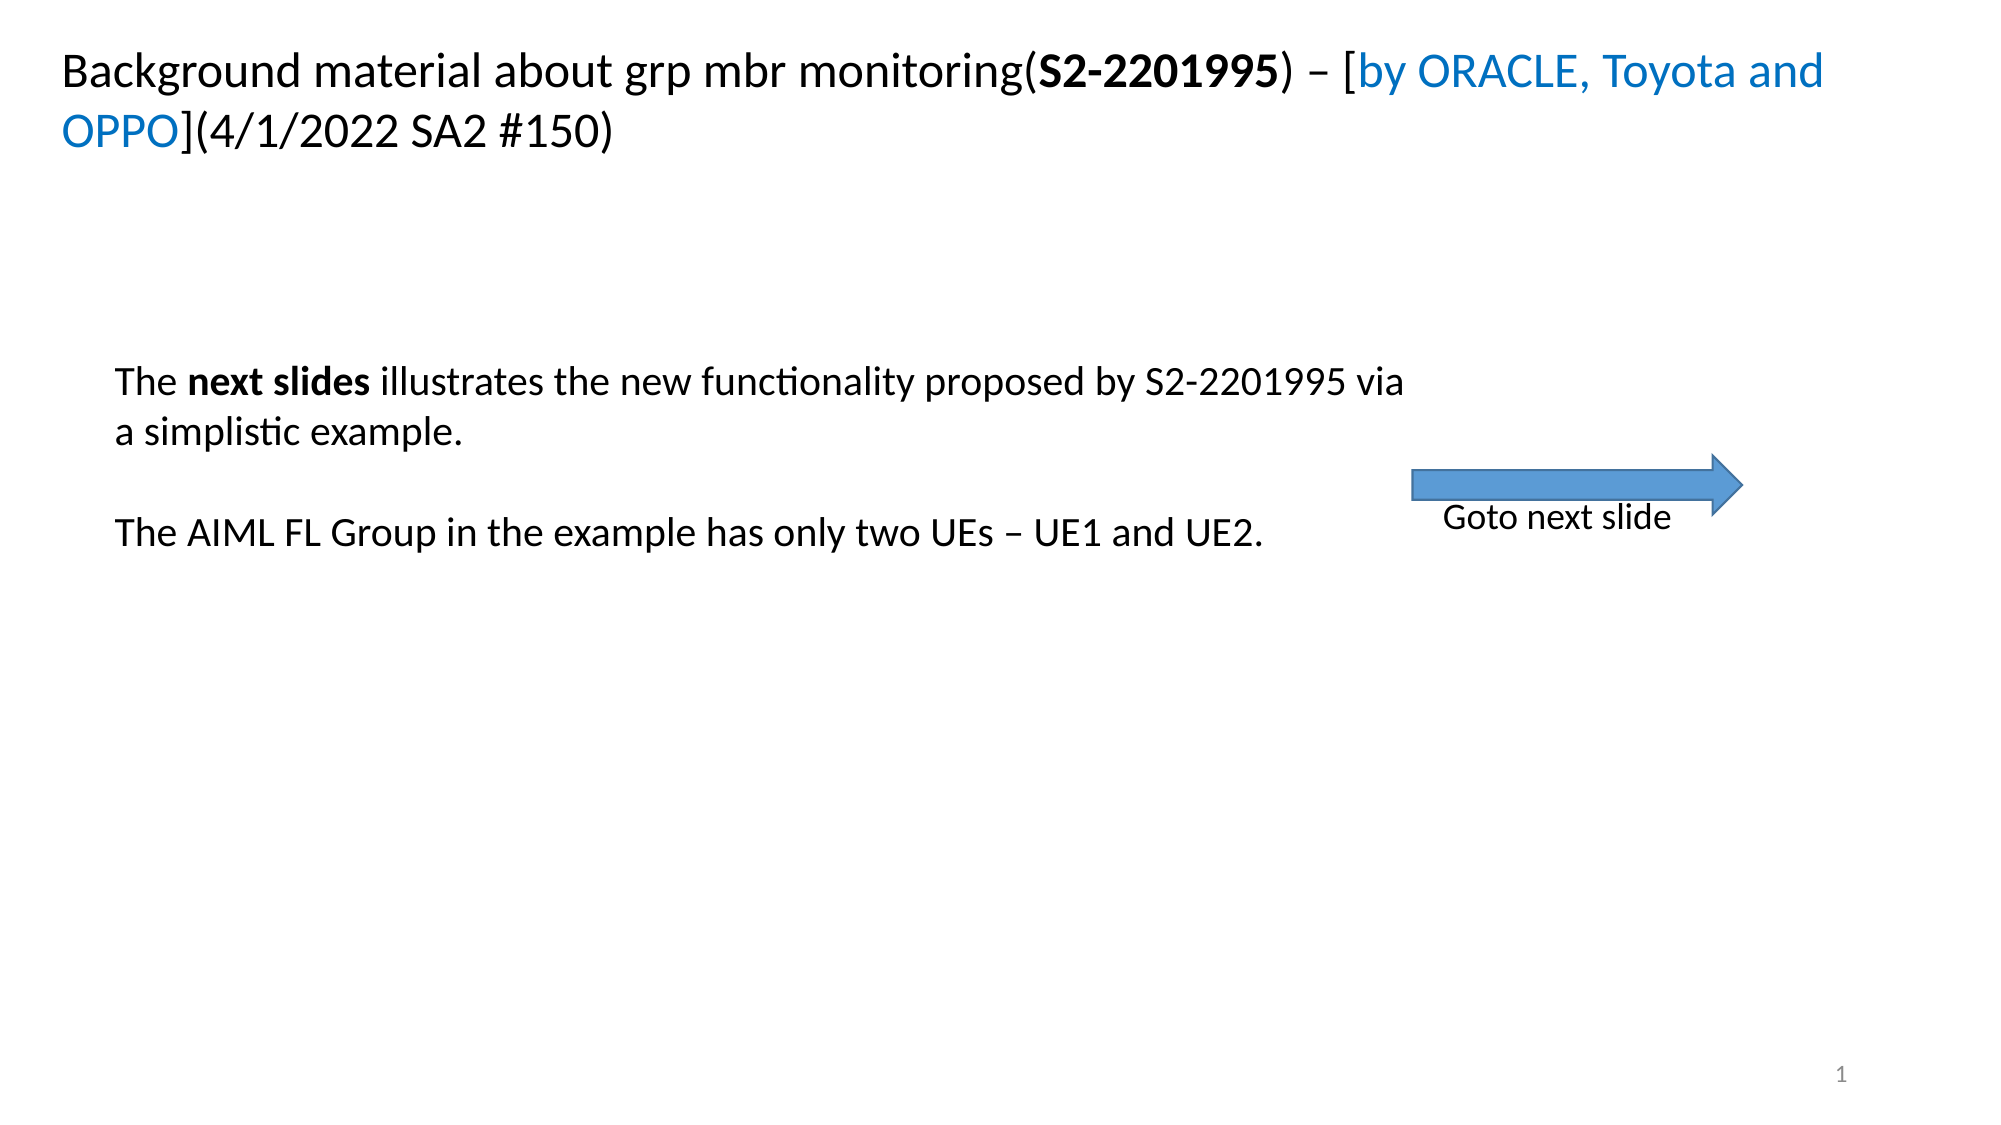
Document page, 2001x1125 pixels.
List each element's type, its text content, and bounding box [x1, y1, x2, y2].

text_box Goto next slide [1428, 484, 1758, 545]
slide_number 1 [1412, 1042, 1863, 1103]
text_box Background material about grp mbr monitoring(S2-2201995) – [by ORACLE, Toyota and OPPO](4/1/2022 SA2 #150) [46, 29, 1944, 165]
text_box [1411, 452, 1743, 501]
text_box The next slides illustrates the new functionality proposed by S2-2201995 via a simplistic example. The AIML FL Group in the example has only two UEs – UE1 and UE2. [99, 346, 1444, 562]
